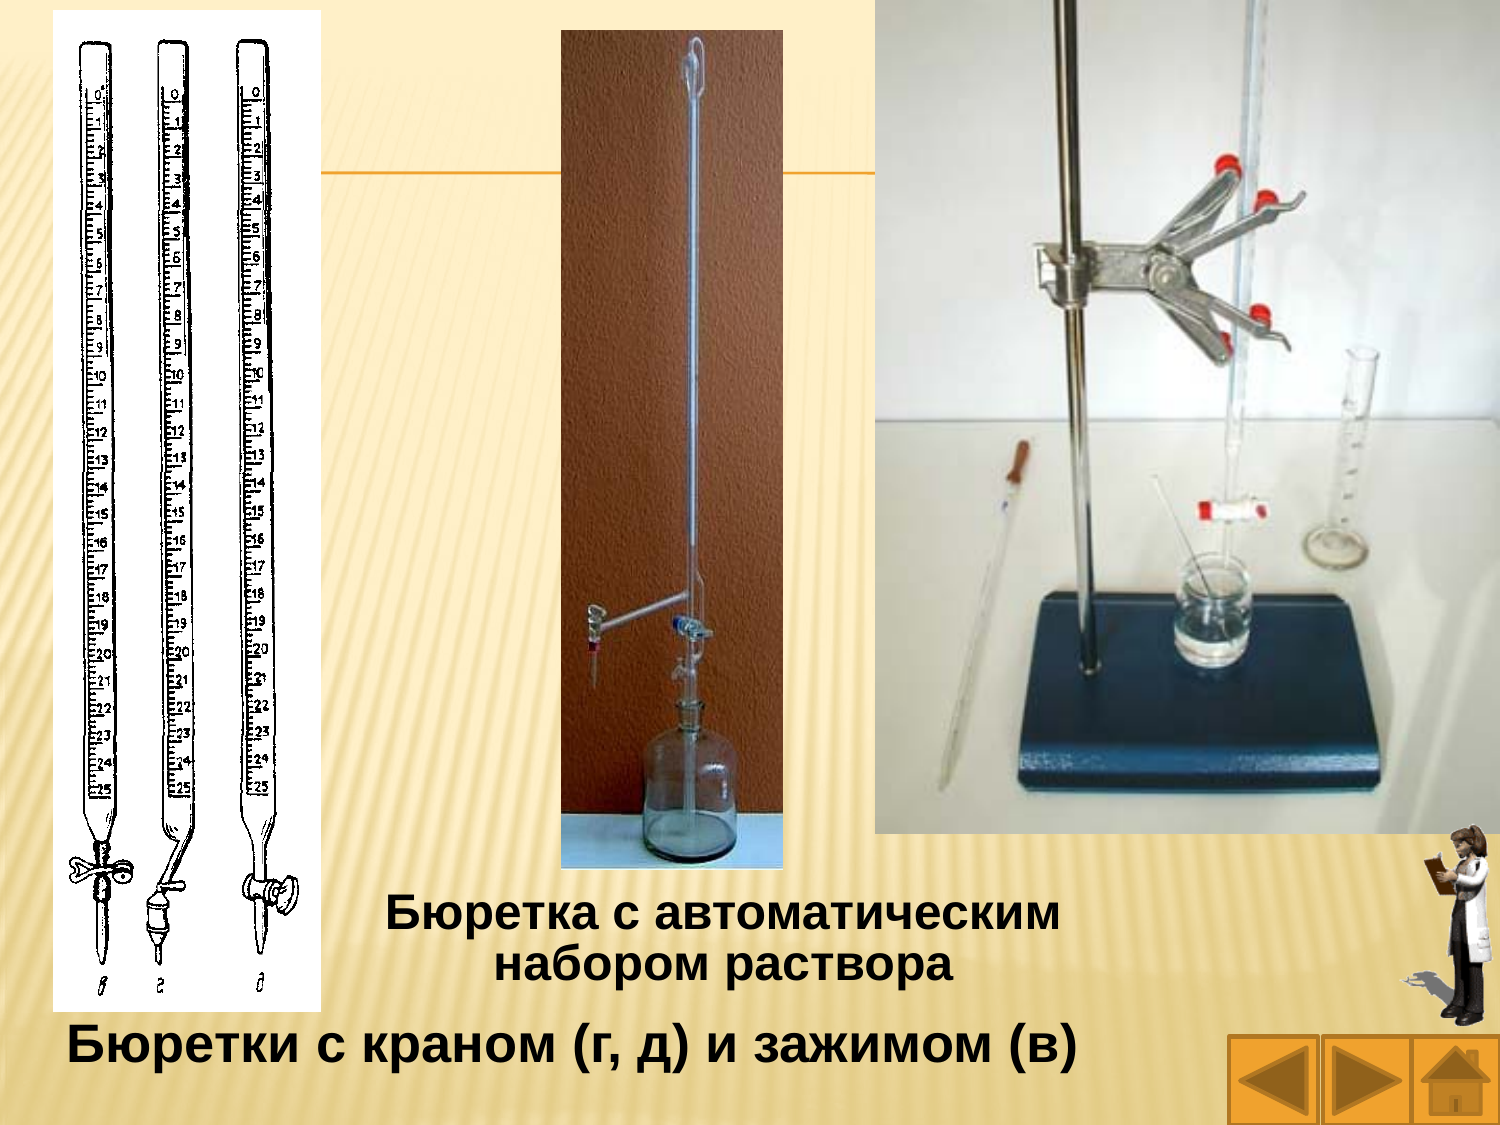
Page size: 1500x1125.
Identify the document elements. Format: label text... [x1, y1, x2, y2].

text_box [1321, 1034, 1409, 1125]
picture [874, 0, 1500, 1034]
text_box [1409, 1049, 1500, 1125]
picture [52, 9, 321, 1012]
text_box Бюретка с автоматическим набором раствора [348, 881, 1099, 999]
picture [560, 30, 783, 870]
text_box Бюретки с краном (г, д) и зажимом (в) [41, 1001, 1105, 1082]
text_box [1227, 1034, 1320, 1125]
